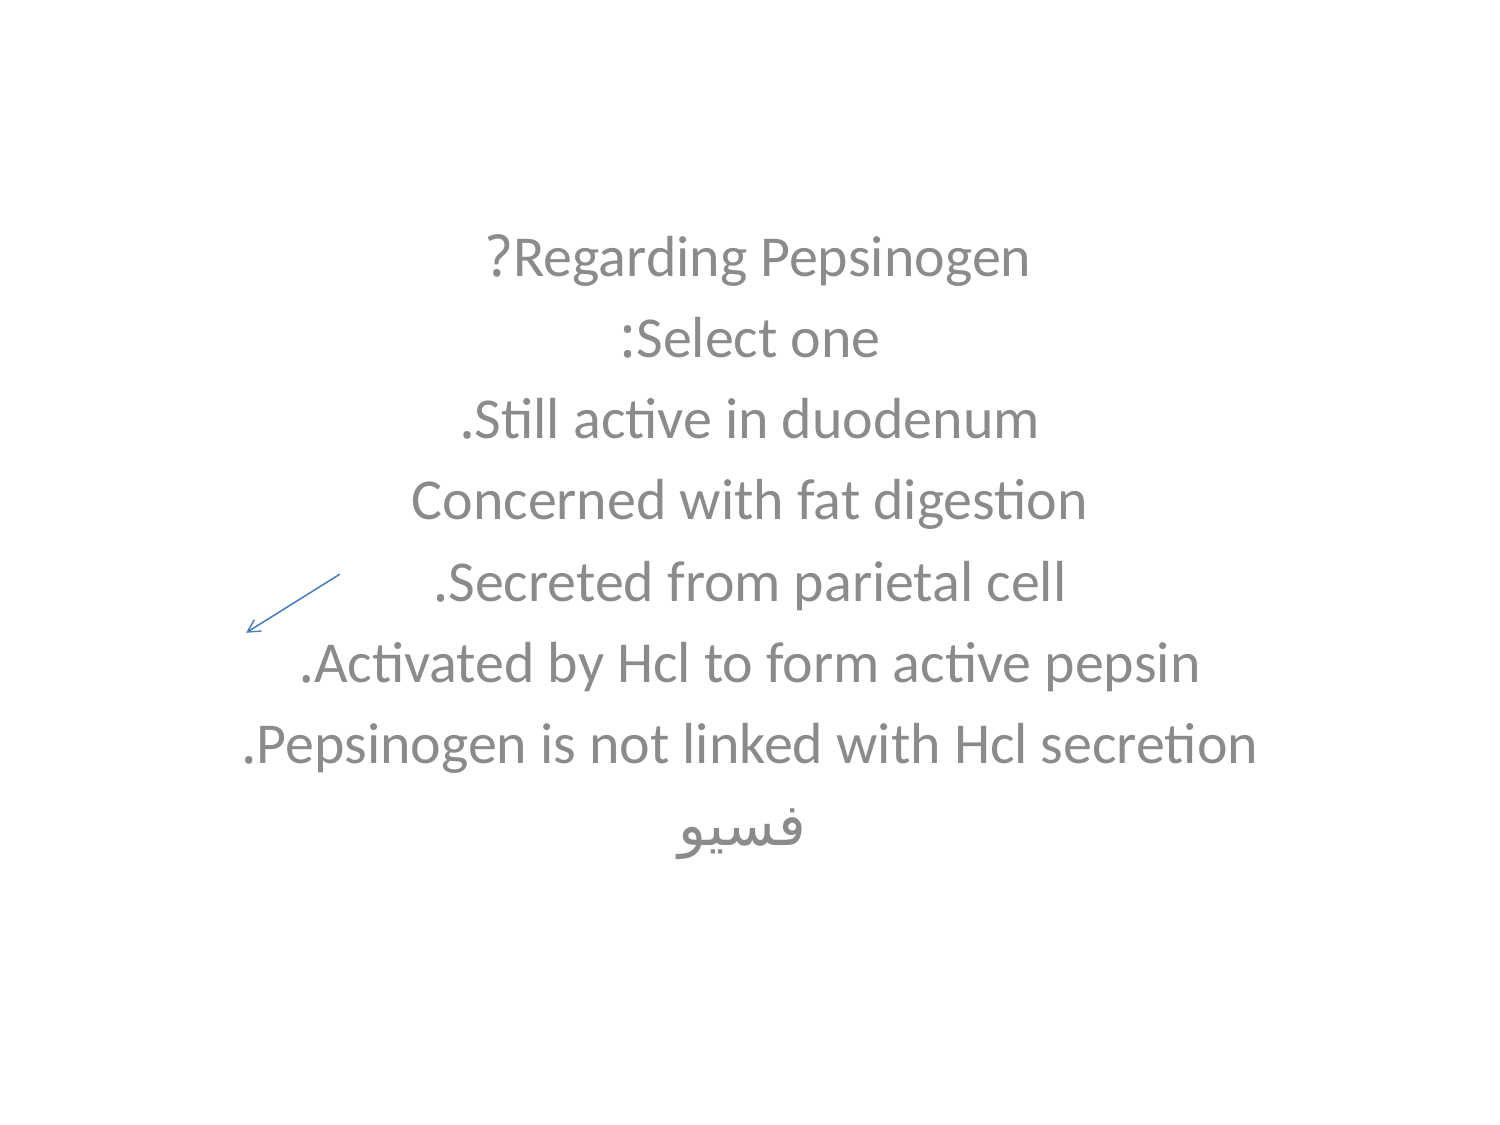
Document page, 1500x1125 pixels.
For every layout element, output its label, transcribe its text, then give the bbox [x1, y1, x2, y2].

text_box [245, 573, 341, 633]
subtitle Regarding Pepsinogen? Select one: Still active in duodenum. Concerned with fat digestion Secreted from parietal cell. Activated by Hcl to form active pepsin. Pepsinogen is not linked with Hcl secretion. فسيو [225, 210, 1275, 925]
